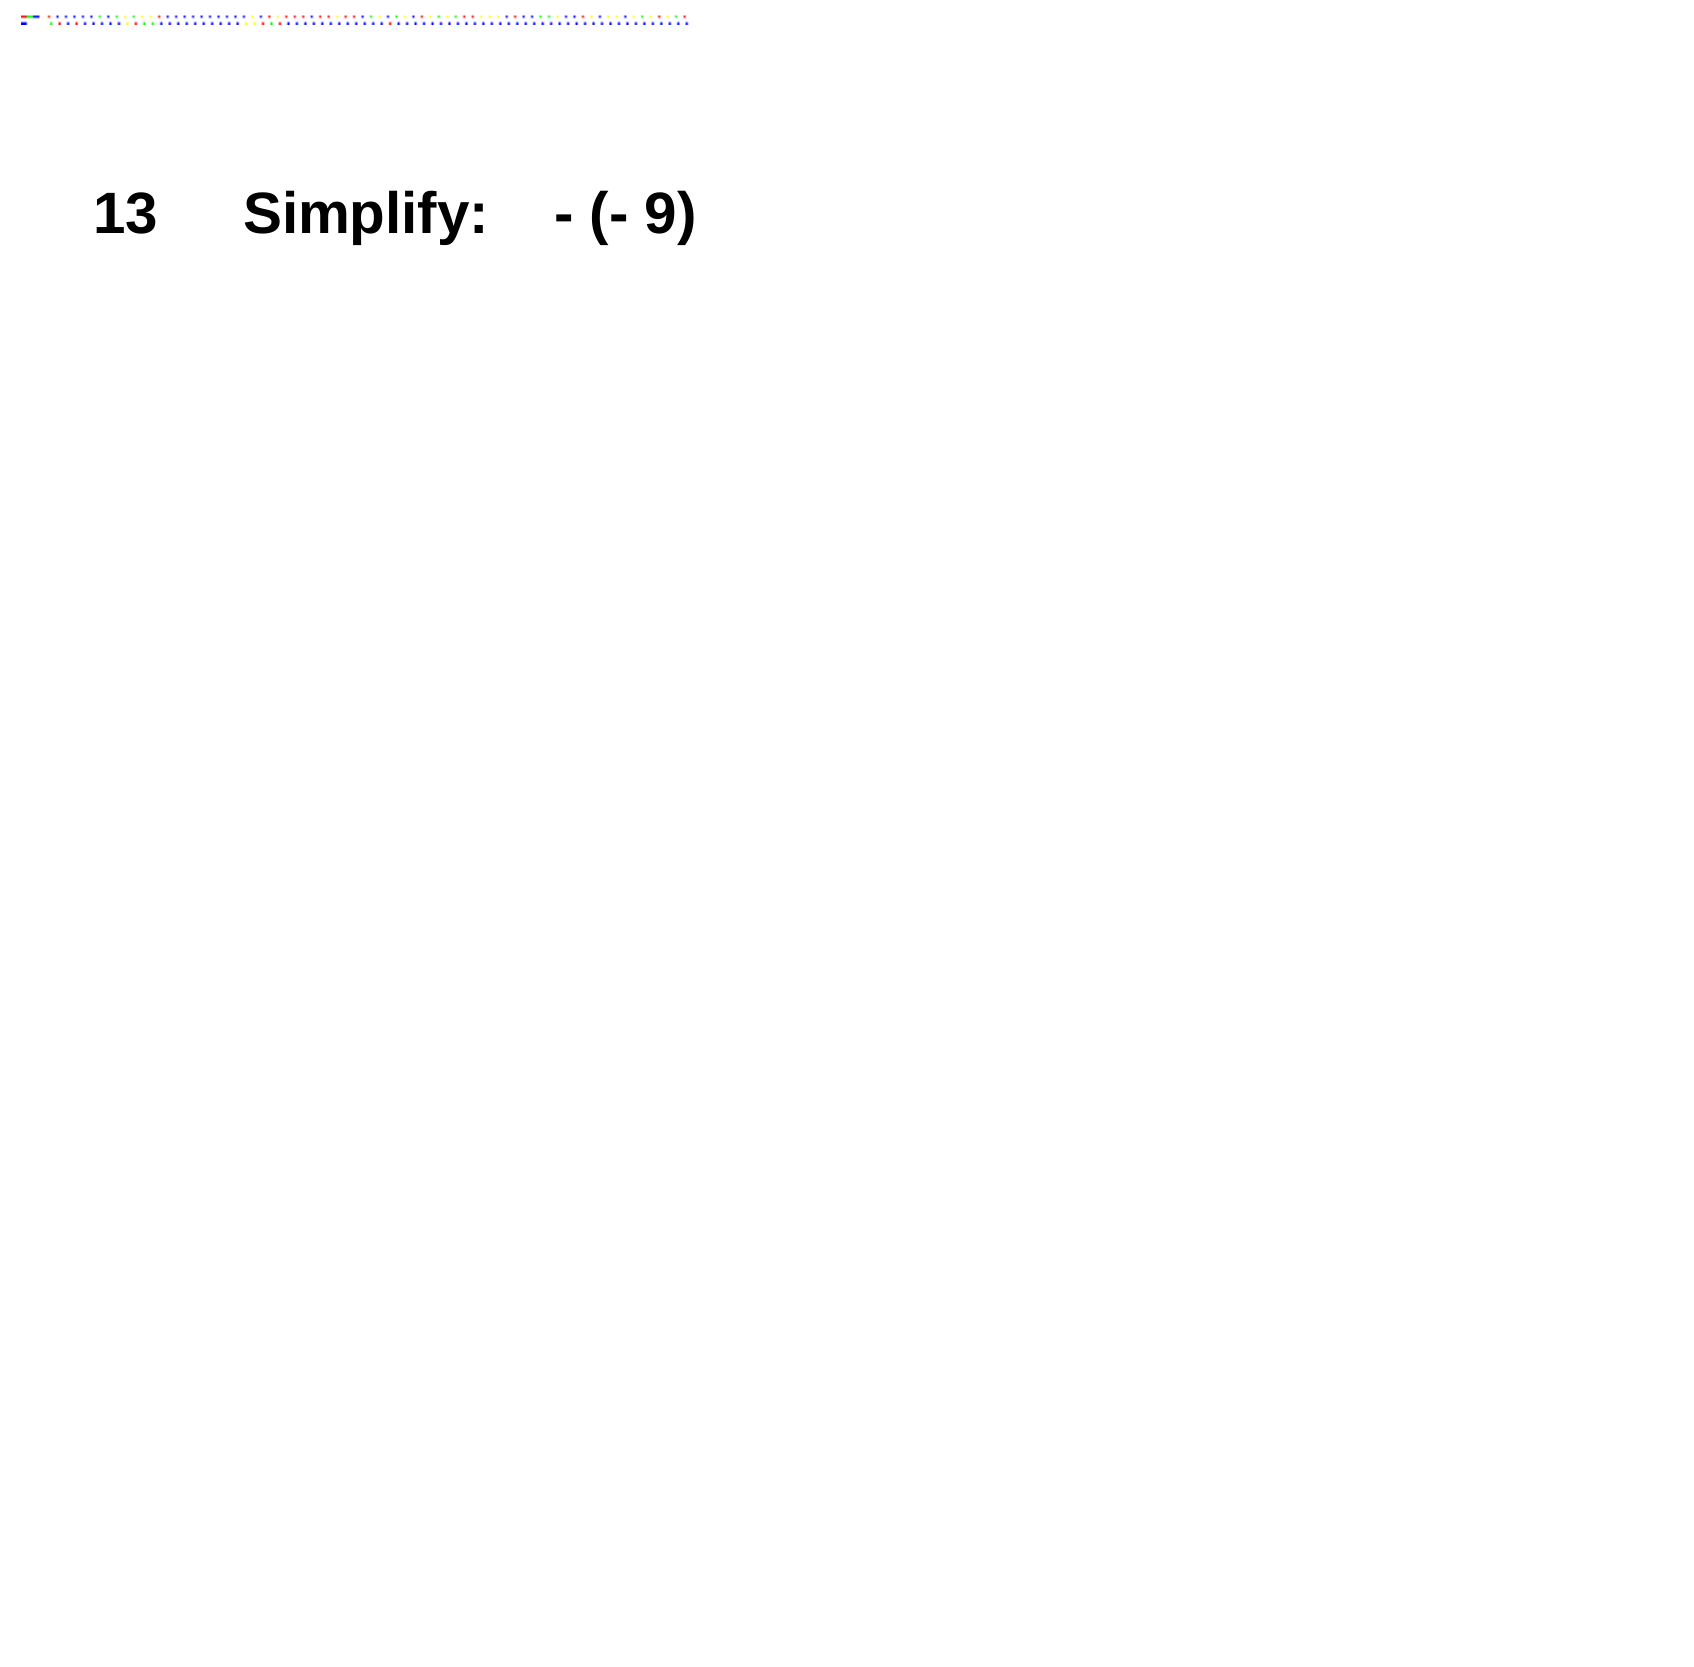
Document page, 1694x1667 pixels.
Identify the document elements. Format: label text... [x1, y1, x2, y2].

text_box 13 [78, 168, 185, 253]
picture [20, 14, 699, 25]
text_box Simplify: - (- 9) [228, 168, 923, 253]
